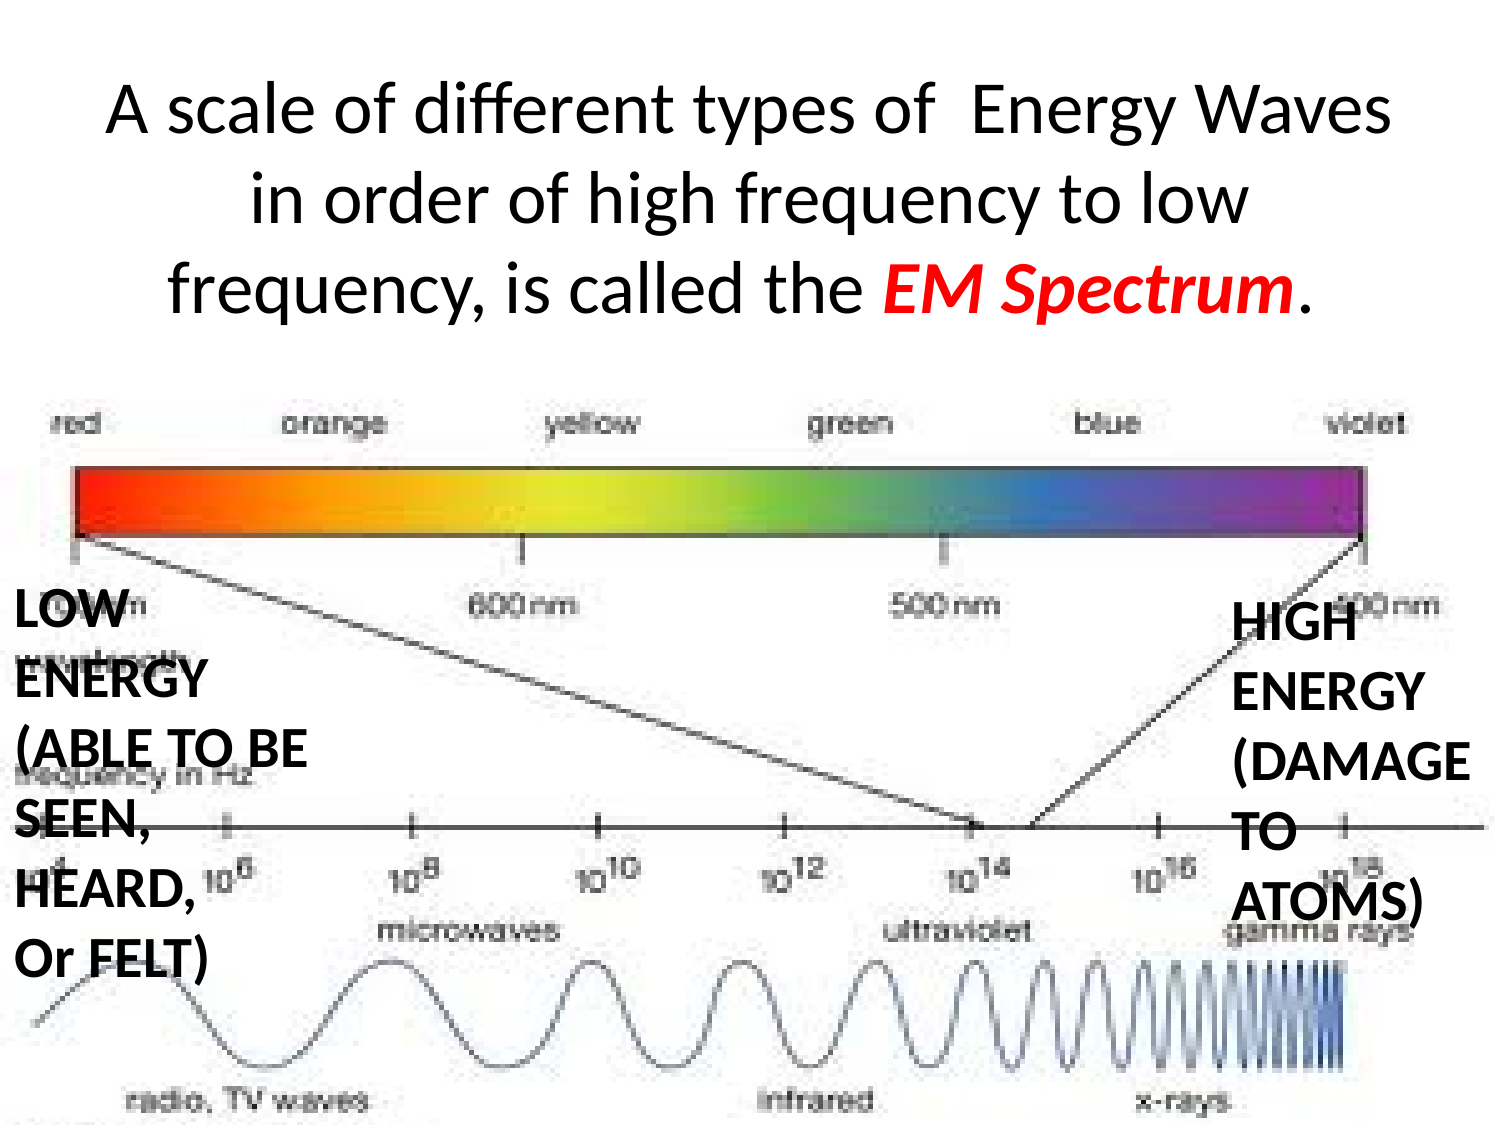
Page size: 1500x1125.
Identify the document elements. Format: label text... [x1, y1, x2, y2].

picture [0, 399, 1500, 1125]
title A scale of different types of Energy Waves in order of high frequency to low frequency, is called the EM Spectrum. [75, 99, 1425, 288]
